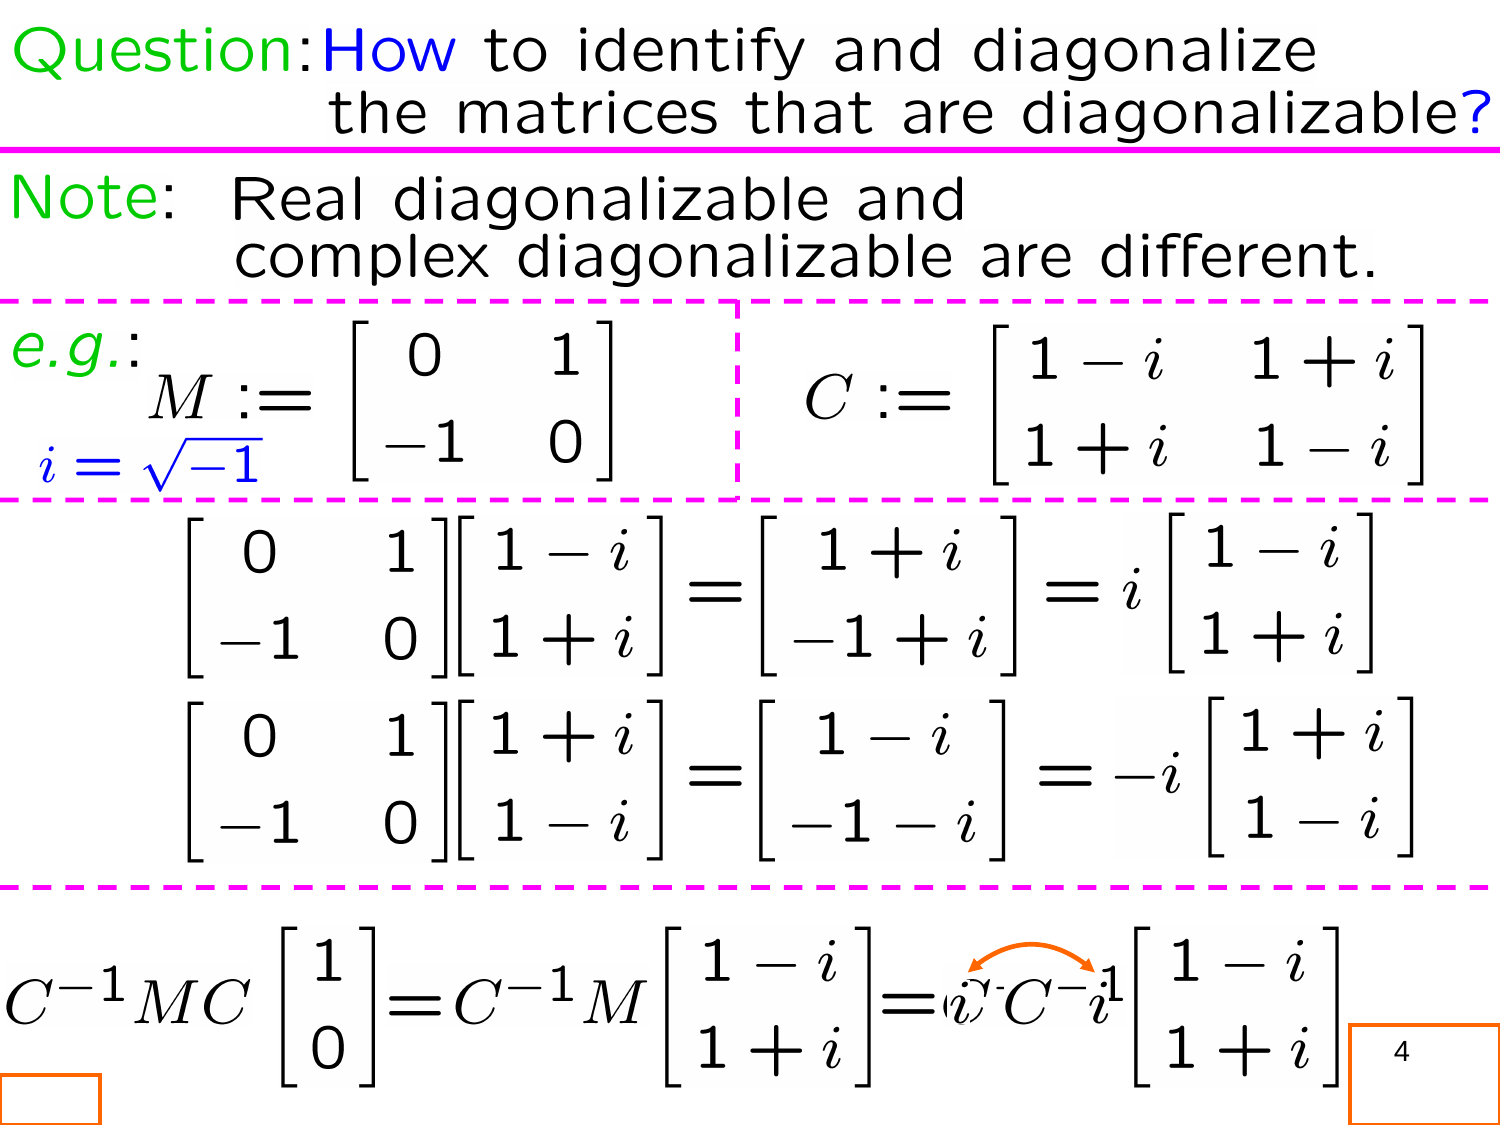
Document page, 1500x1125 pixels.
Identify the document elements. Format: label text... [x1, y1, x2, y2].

picture [942, 963, 1126, 1027]
picture [991, 324, 1426, 487]
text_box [687, 699, 1007, 862]
text_box [0, 1074, 100, 1125]
picture [387, 963, 649, 1027]
picture [457, 699, 663, 862]
picture [5, 963, 252, 1027]
picture [805, 371, 952, 422]
picture [325, 86, 1491, 147]
picture [12, 174, 175, 219]
picture [278, 925, 375, 1088]
picture [37, 437, 263, 494]
picture [187, 517, 448, 679]
picture [187, 701, 448, 863]
picture [457, 515, 663, 678]
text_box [1044, 512, 1376, 674]
text_box [980, 944, 1083, 962]
text_box [1349, 1025, 1500, 1125]
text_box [687, 515, 1019, 678]
picture [12, 24, 311, 82]
picture [665, 925, 871, 1088]
picture [324, 24, 1316, 85]
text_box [1037, 696, 1415, 858]
picture [12, 332, 140, 380]
picture [232, 175, 1376, 291]
picture [147, 374, 313, 419]
picture [879, 993, 937, 1017]
picture [1133, 925, 1339, 1088]
picture [352, 320, 613, 482]
slide_number 4 [1074, 1024, 1425, 1103]
